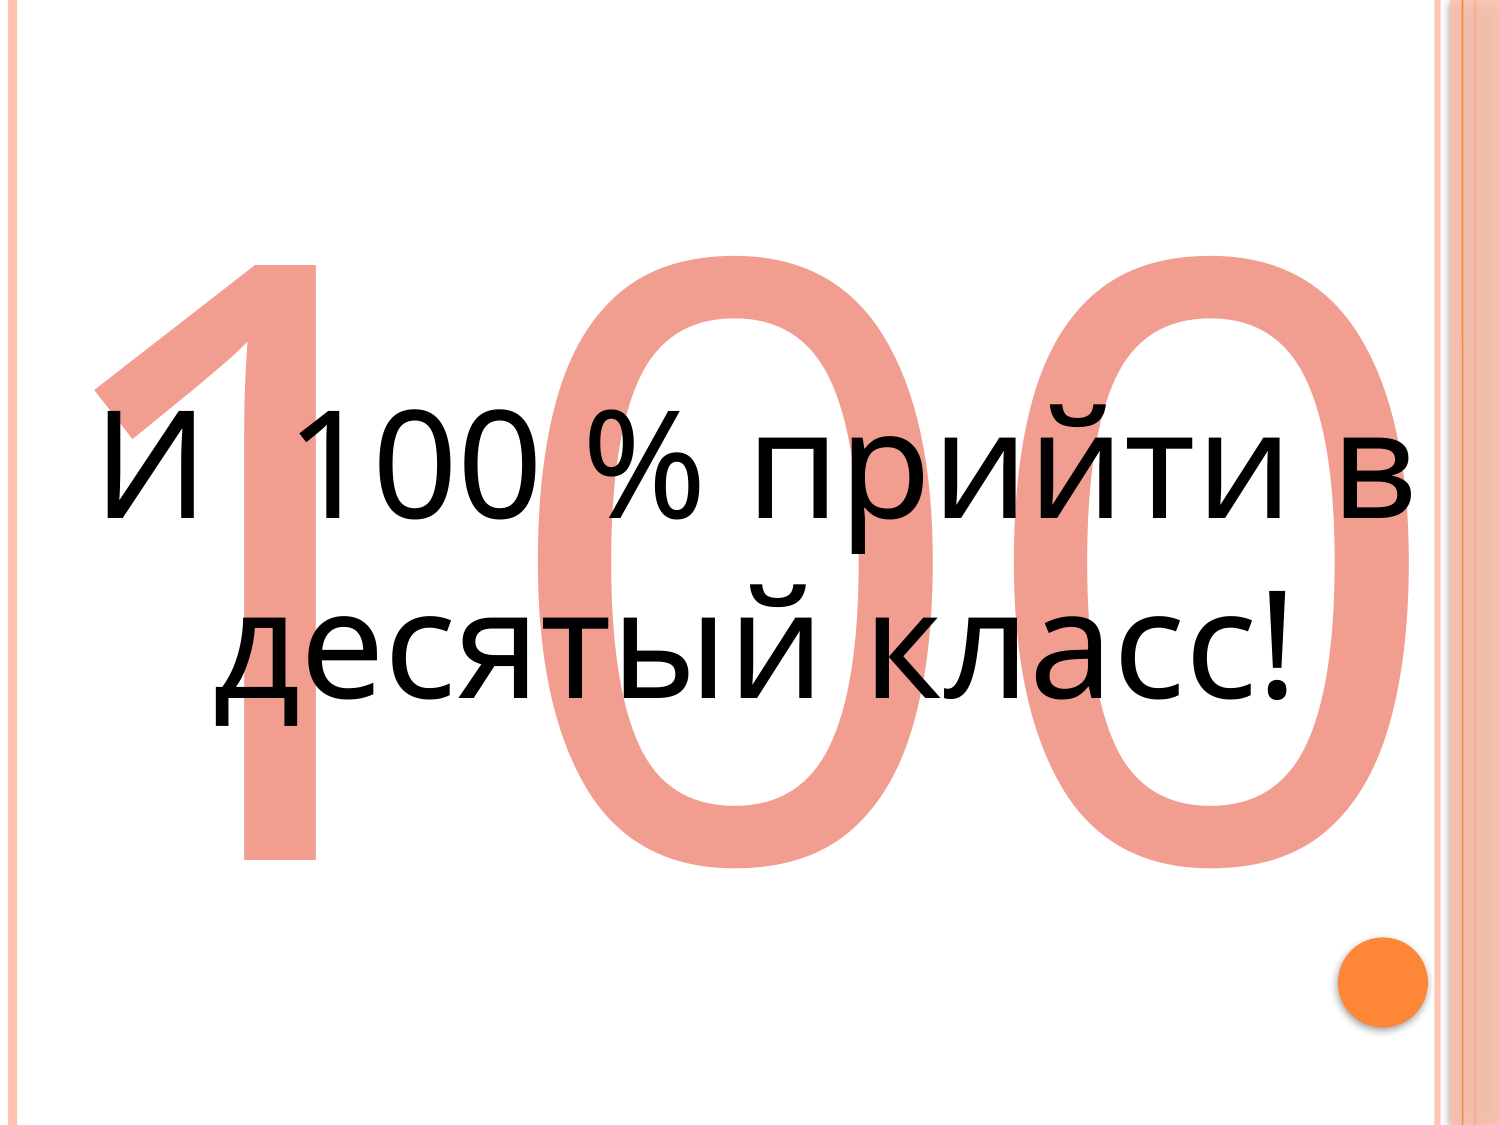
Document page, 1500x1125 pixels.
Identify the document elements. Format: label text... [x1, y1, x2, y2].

title 100 [0, 90, 1471, 1035]
text_box И 100 % прийти в десятый класс! [76, 361, 1436, 737]
